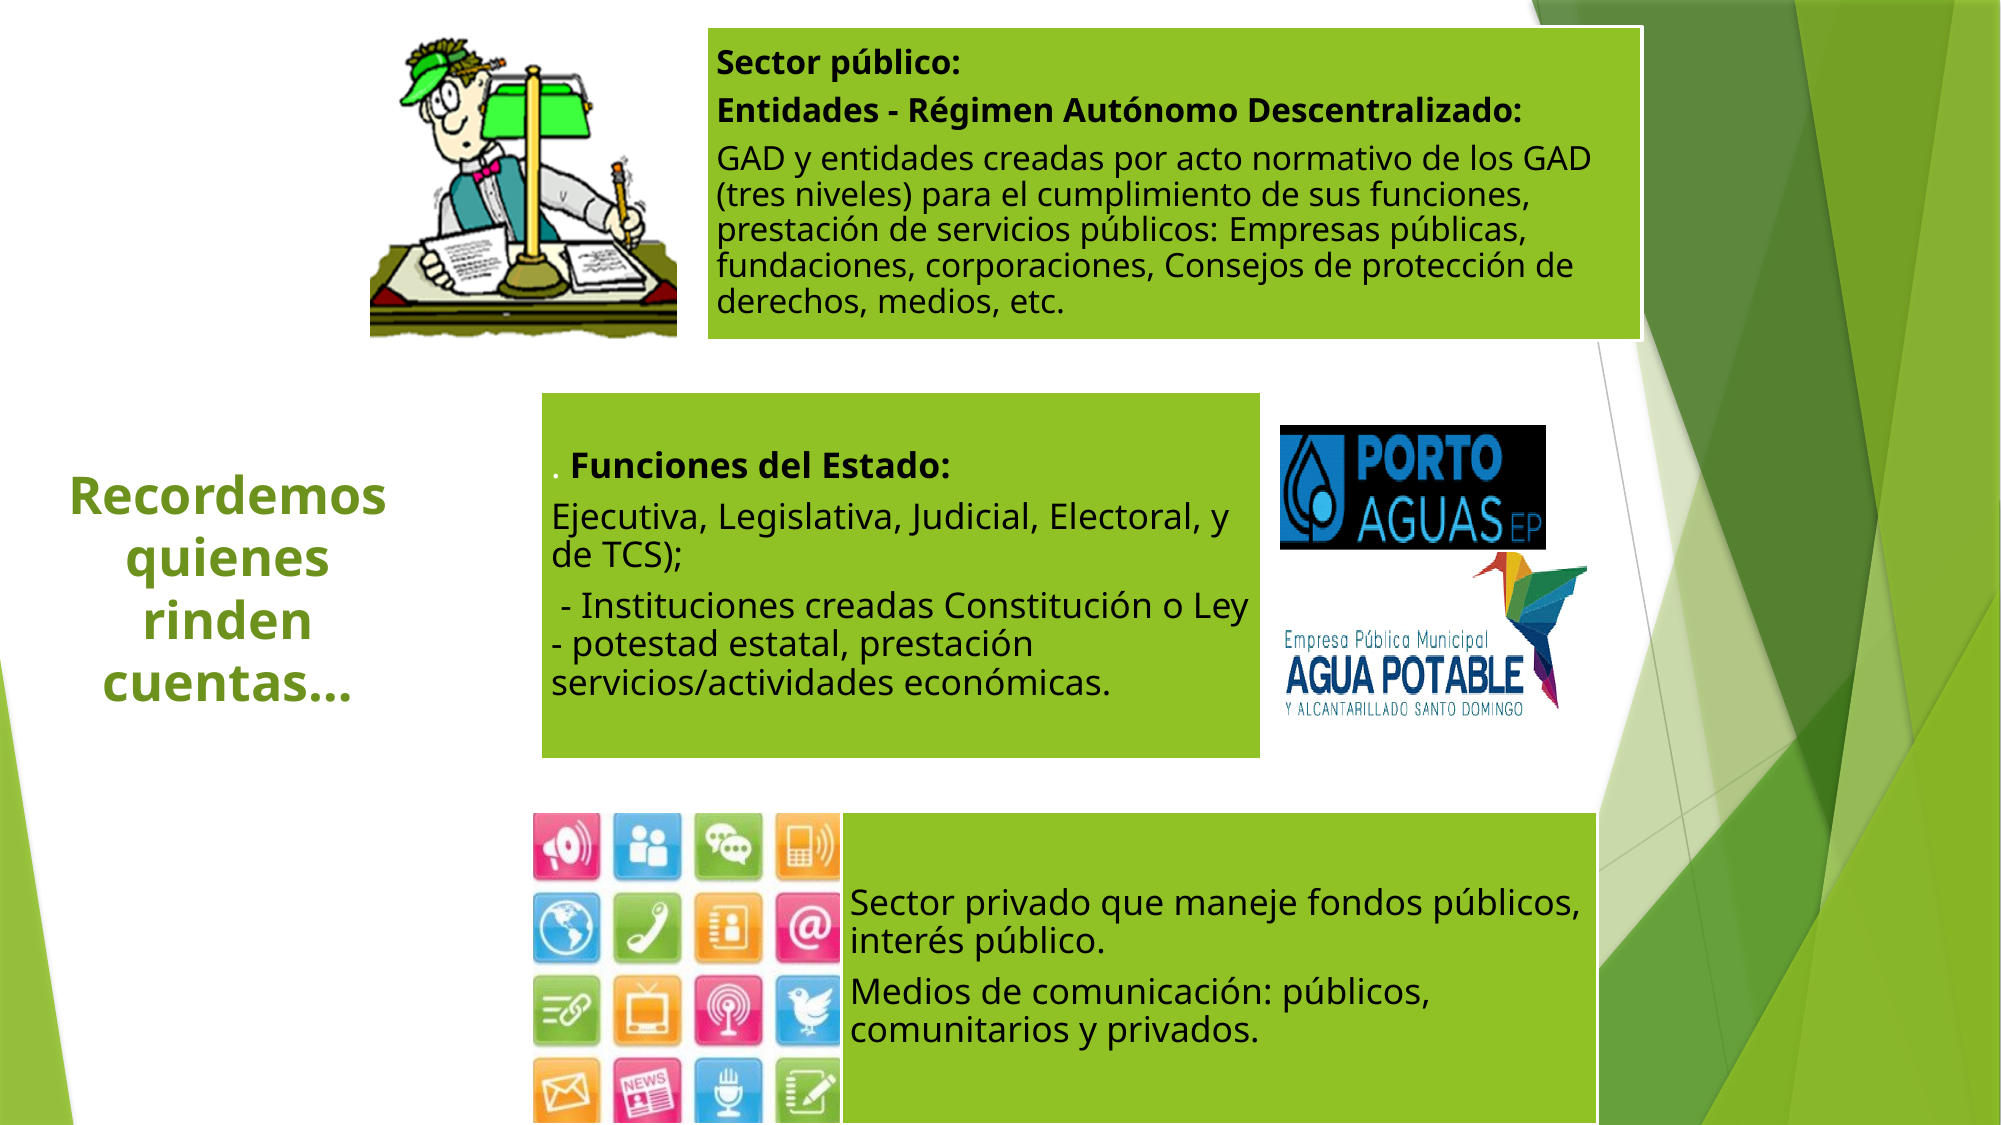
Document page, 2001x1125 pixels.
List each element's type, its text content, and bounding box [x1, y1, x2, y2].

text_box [163, 25, 1965, 1125]
text_box Recordemos quienes rinden cuentas… [43, 455, 158, 720]
